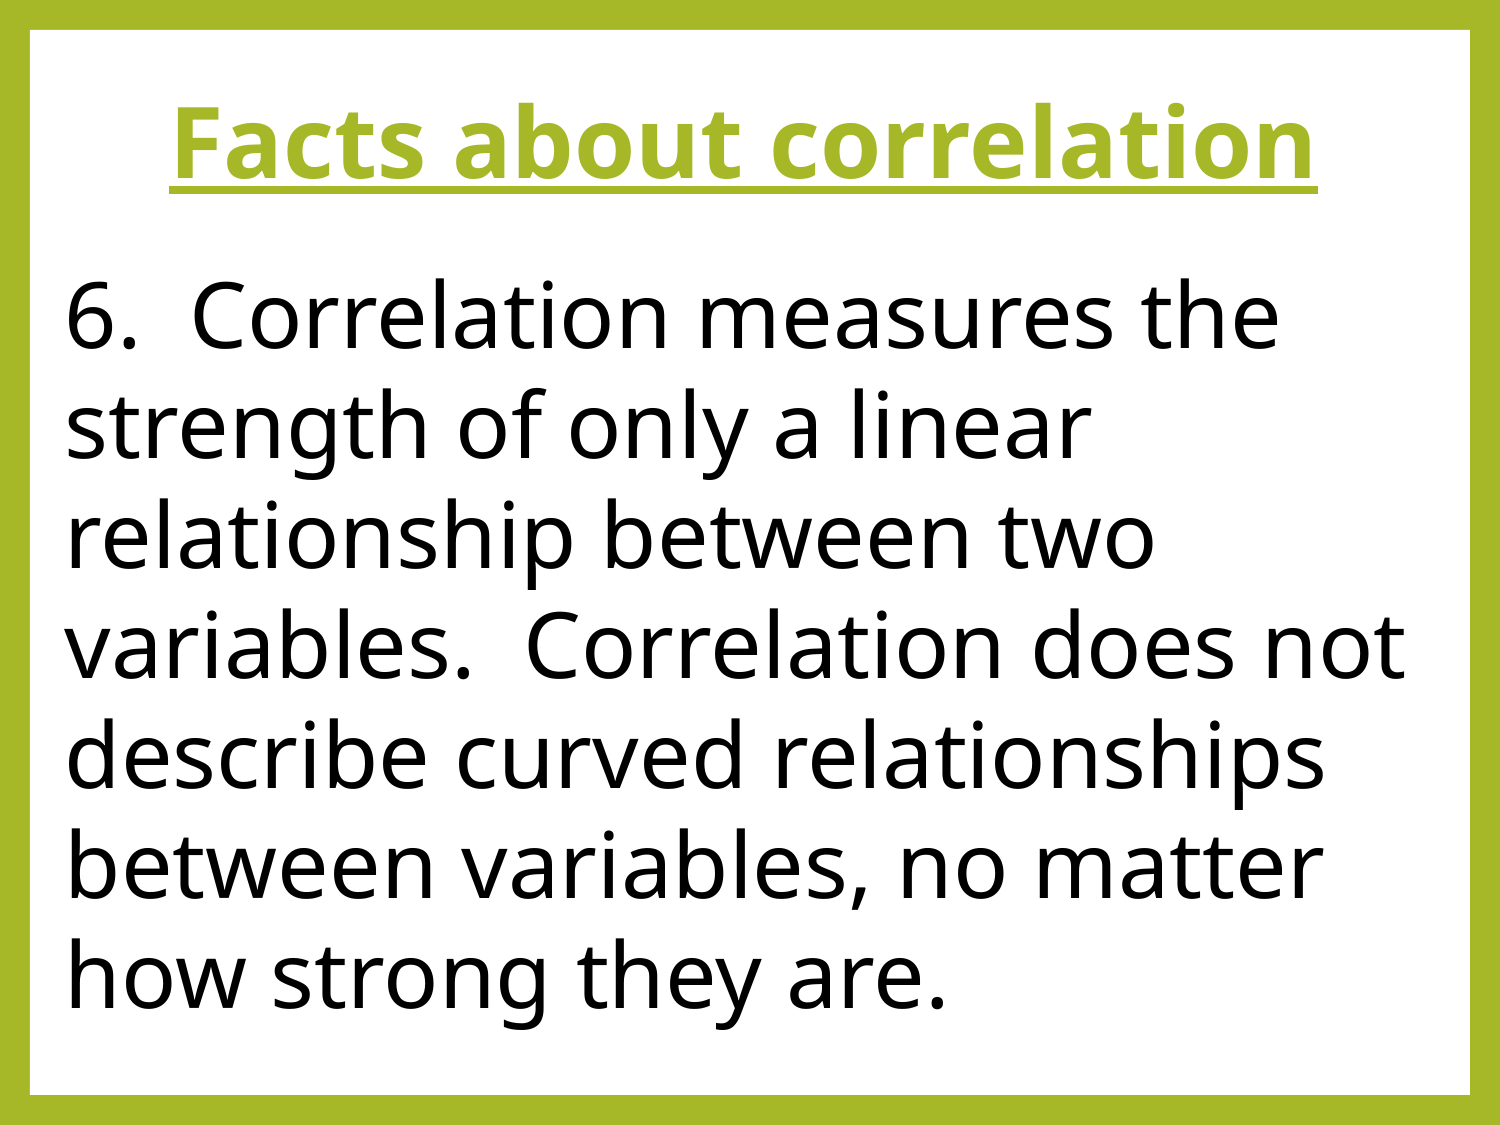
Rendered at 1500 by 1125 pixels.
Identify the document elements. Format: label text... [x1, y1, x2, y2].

title Facts about correlation [136, 43, 1352, 249]
text_box 6. Correlation measures the strength of only a linear relationship between two variables. Correlation does not describe curved relationships between variables, no matter how strong they are. [50, 249, 1450, 1035]
